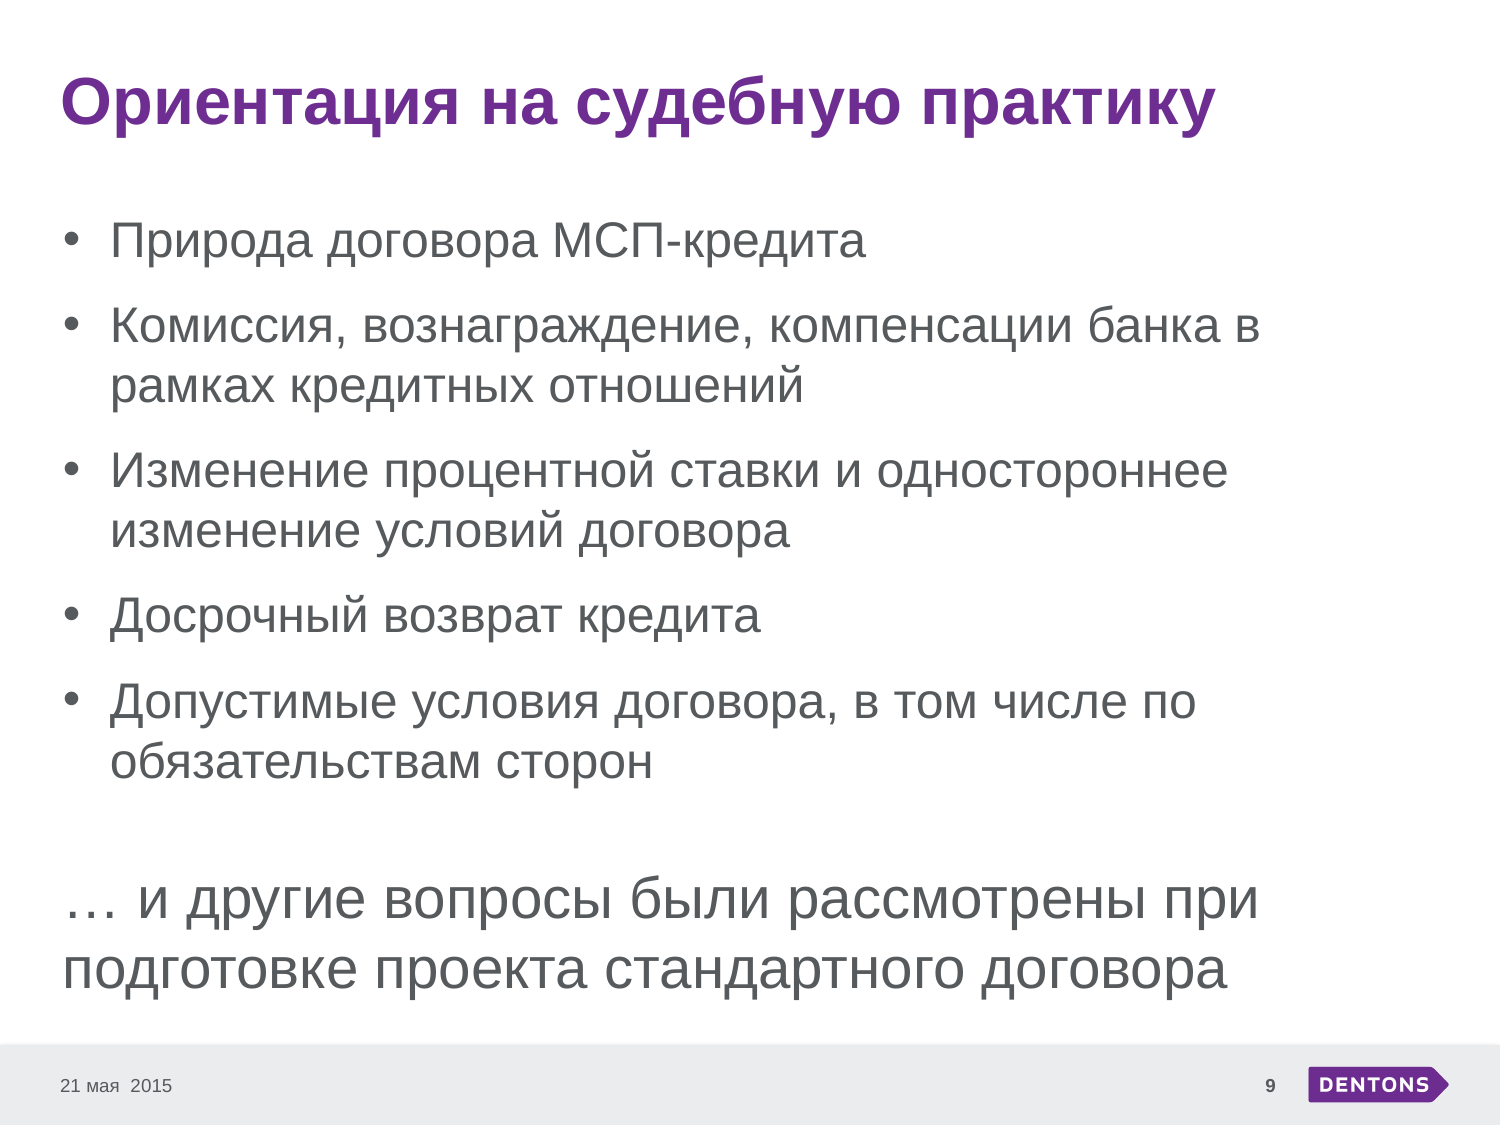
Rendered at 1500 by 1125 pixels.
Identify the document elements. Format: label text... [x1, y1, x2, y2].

picture [1296, 1054, 1461, 1115]
text_box Природа договора МСП-кредита Комиссия, вознаграждение, компенсации банка в рамках кредитных отношений Изменение процентной ставки и одностороннее изменение условий договора Досрочный возврат кредита Допустимые условия договора, в том числе по обязательствам сторон … и другие вопросы были рассмотрены при подготовке проекта стандартного договора [48, 157, 1387, 1098]
title Ориентация на судебную практику [60, 57, 1441, 139]
